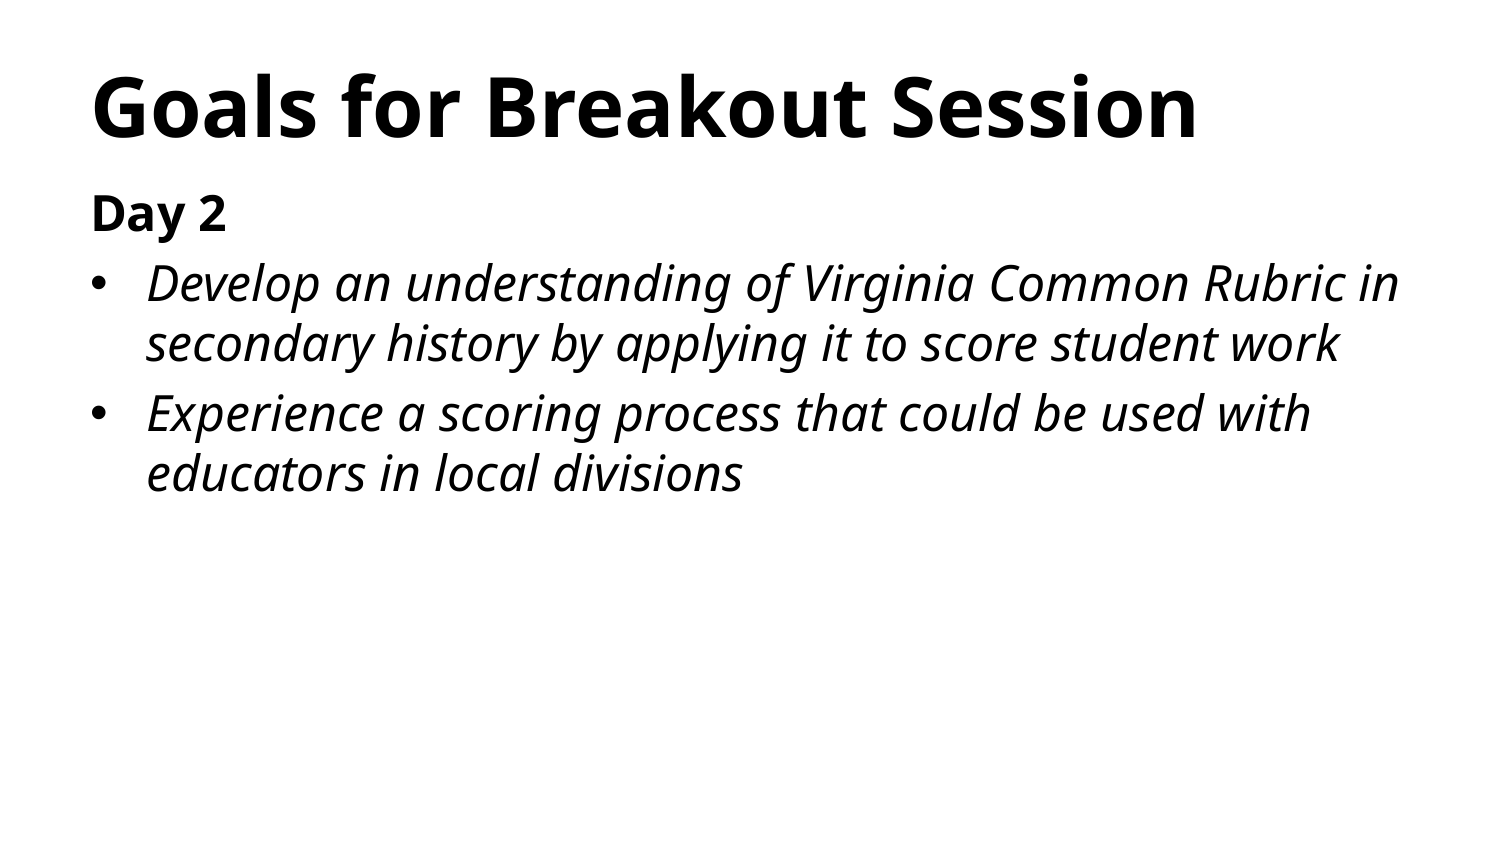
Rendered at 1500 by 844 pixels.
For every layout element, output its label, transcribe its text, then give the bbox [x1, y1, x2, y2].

list Day 2 Develop an understanding of Virginia Common Rubric in secondary history by applying it to score student work Experience a scoring process that could be used with educators in local divisions [75, 174, 1425, 722]
title Goals for Breakout Session [75, 33, 1425, 174]
